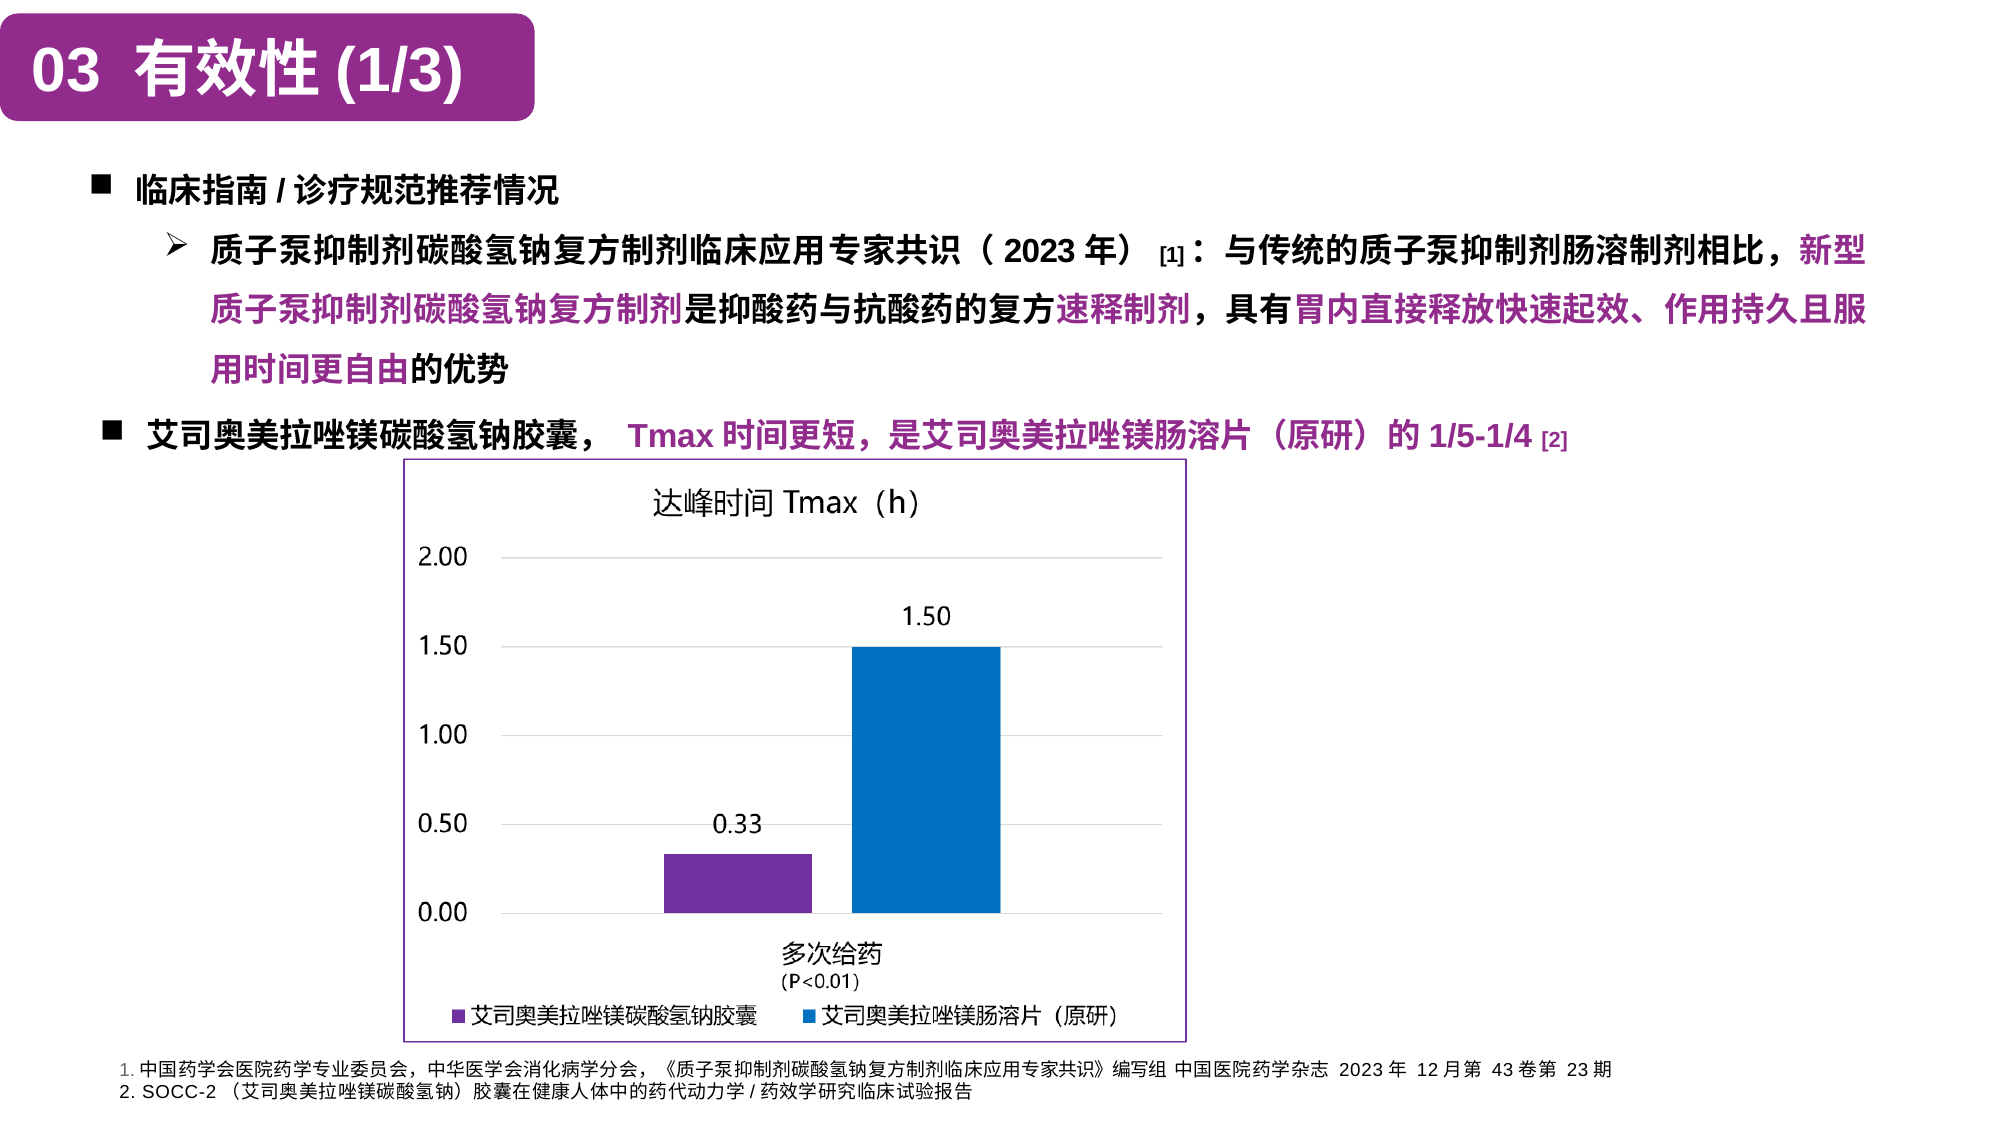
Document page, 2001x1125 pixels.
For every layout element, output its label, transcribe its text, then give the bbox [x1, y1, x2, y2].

text_box 艾司奥美拉唑镁碳酸氢钠胶囊， Tmax时间更短，是艾司奥美拉唑镁肠溶片（原研）的1/5-1/4 [2] [85, 387, 1926, 462]
text_box 1.中国药学会医院药学专业委员会，中华医学会消化病学分会，《质子泵抑制剂碳酸氢钠复方制剂临床应用专家共识》编写组 中国医院药学杂志 2023年 12月第 43卷第 23期 2. SOCC-2（艾司奥美拉唑镁碳酸氢钠）胶囊在健康人体中的药代动力学/药效学研究临床试验报告 [104, 1050, 1893, 1110]
text_box [2, 13, 535, 122]
text_box 03 有效性 [0, 48, 843, 163]
text_box 临床指南/诊疗规范推荐情况 质子泵抑制剂碳酸氢钠复方制剂临床应用专家共识（2023年）[1]：与传统的质子泵抑制剂肠溶制剂相比，新型质子泵抑制剂碳酸氢钠复方制剂是抑酸药与抗酸药的复方速释制剂，具有胃内直接释放快速起效、作用持久且服用时间更自由的优势 [73, 141, 1882, 396]
picture [399, 455, 1192, 1046]
text_box 03 有效性(1/3) [0, 21, 496, 112]
